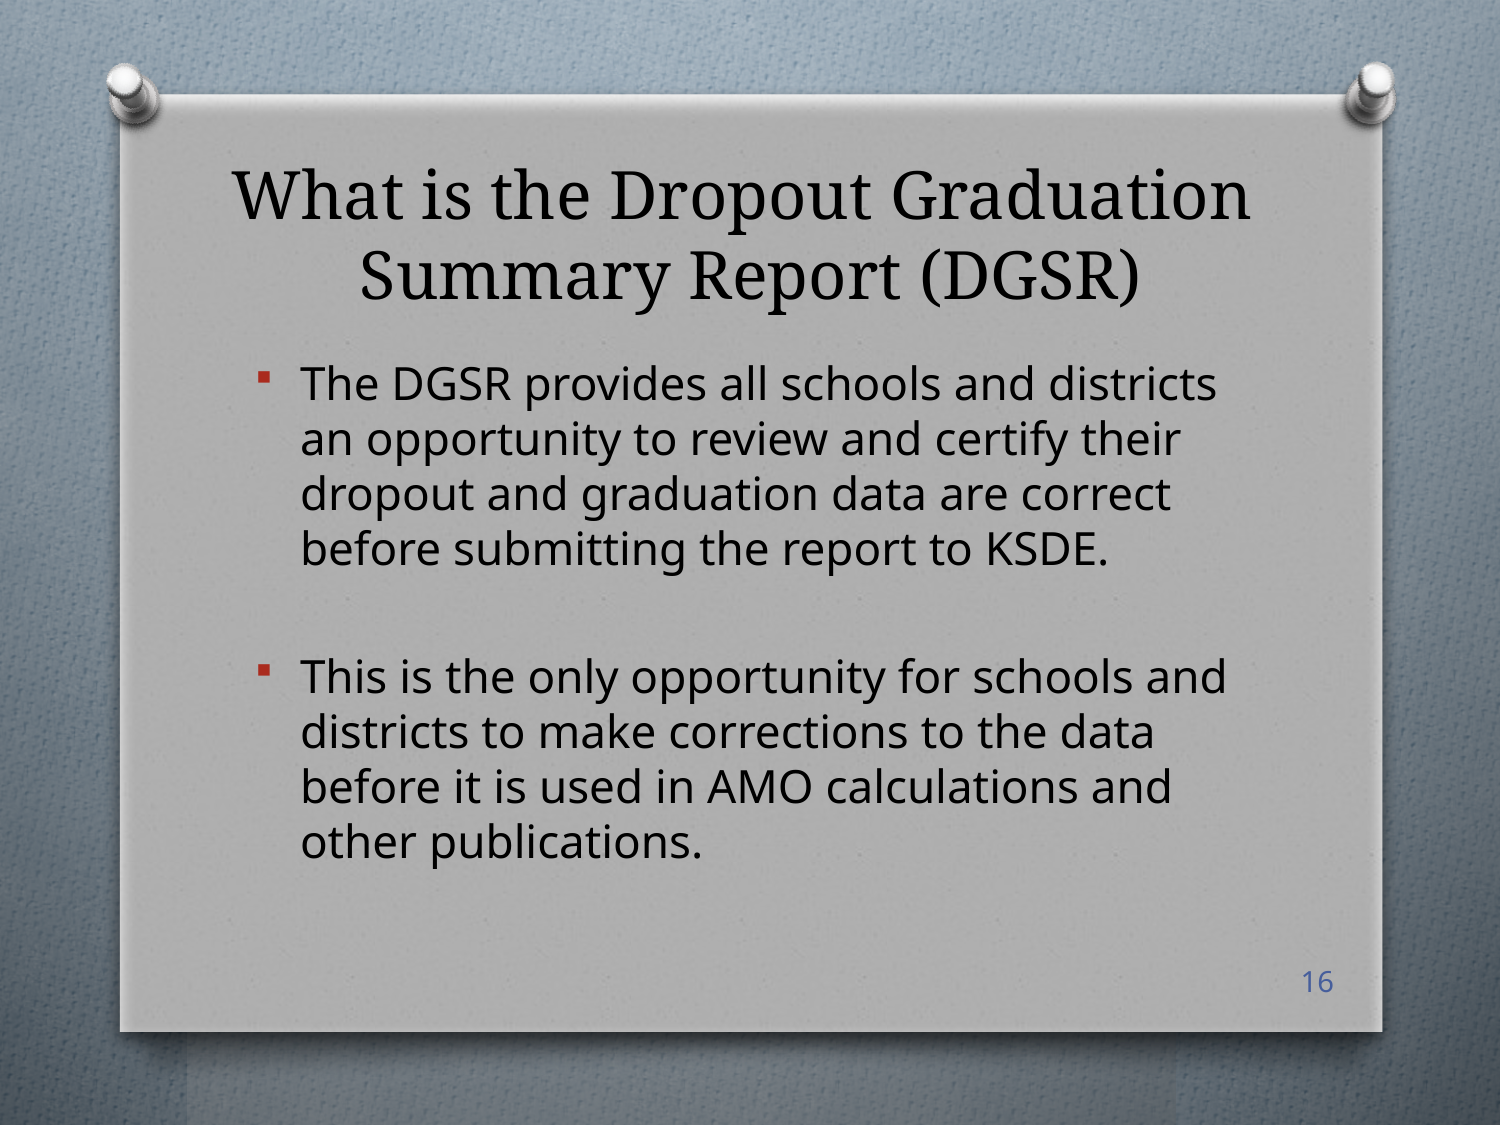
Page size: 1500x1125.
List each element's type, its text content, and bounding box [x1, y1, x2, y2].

title What is the Dropout Graduation Summary Report (DGSR) [179, 134, 1323, 332]
picture [1317, 35, 1439, 156]
picture [75, 29, 198, 153]
list The DGSR provides all schools and districts an opportunity to review and certify their dropout and graduation data are correct before submitting the report to KSDE. This is the only opportunity for schools and districts to make corrections to the data before it is used in AMO calculations and other publications. [240, 347, 1257, 939]
slide_number 16 [1258, 952, 1350, 1013]
